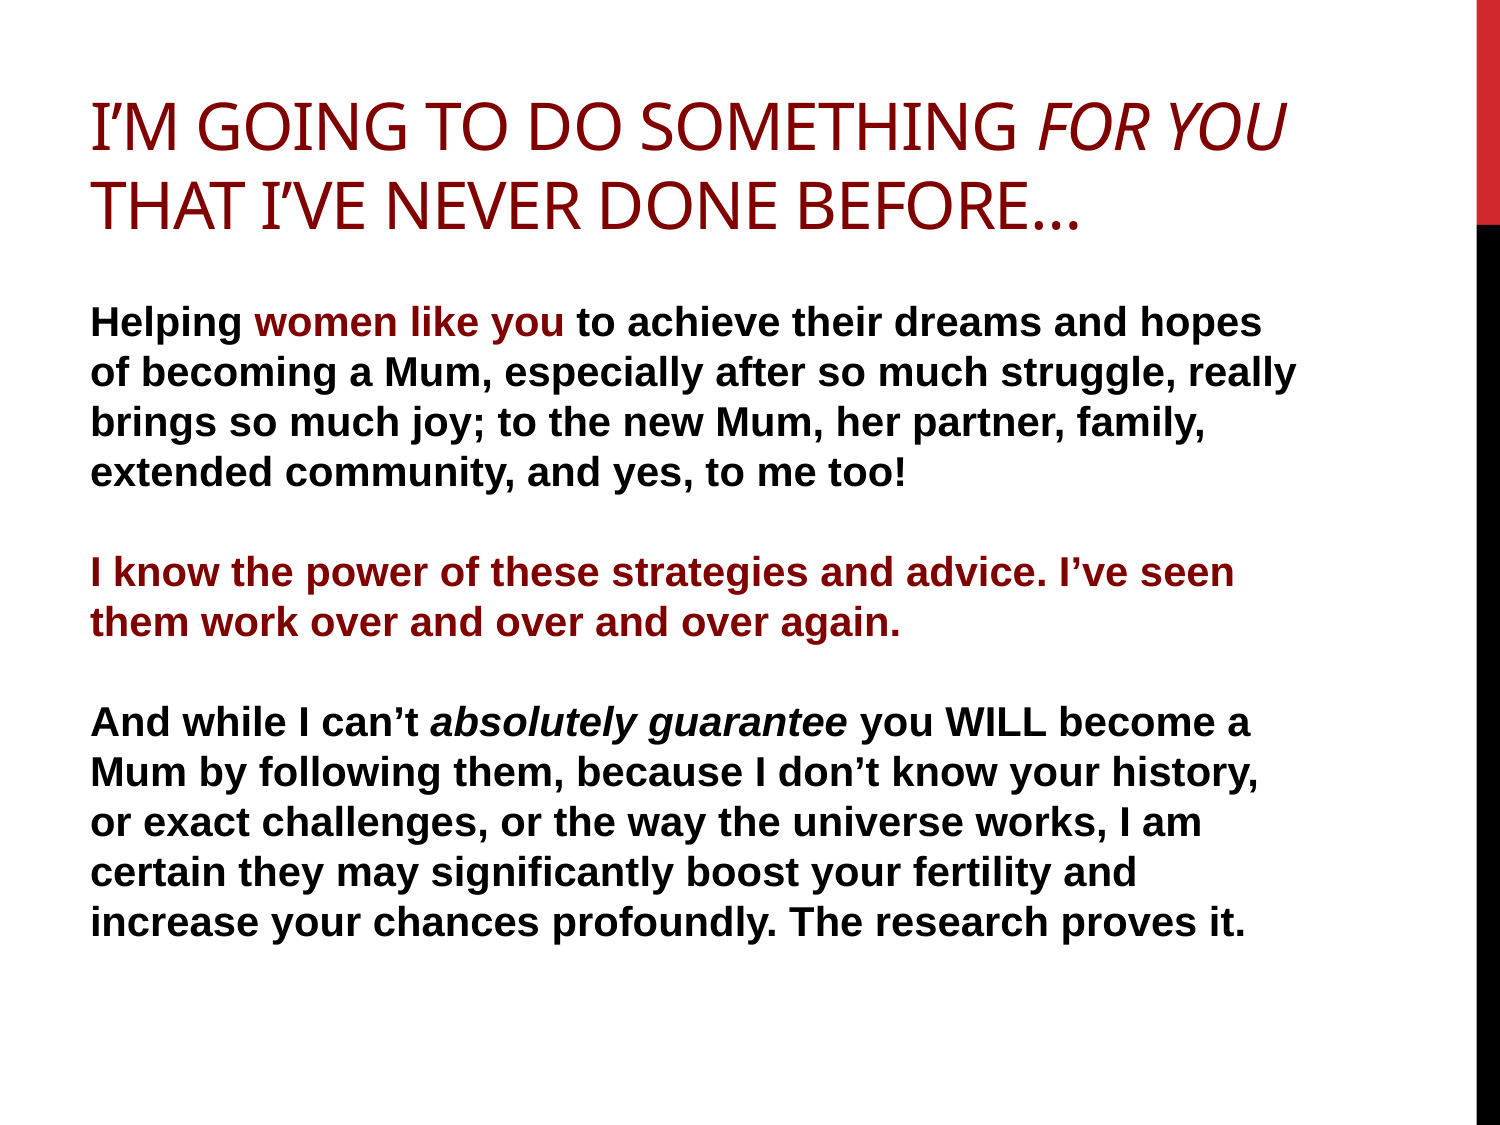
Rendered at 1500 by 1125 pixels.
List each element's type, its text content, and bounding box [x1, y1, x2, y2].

title I’m going to do something for you that I’ve never done before… [75, 25, 1325, 250]
list Helping women like you to achieve their dreams and hopes of becoming a Mum, especially after so much struggle, really brings so much joy; to the new Mum, her partner, family, extended community, and yes, to me too! I know the power of these strategies and advice. I’ve seen them work over and over and over again. And while I can’t absolutely guarantee you WILL become a Mum by following them, because I don’t know your history, or exact challenges, or the way the universe works, I am certain they may significantly boost your fertility and increase your chances profoundly. The research proves it. [75, 287, 1325, 1005]
